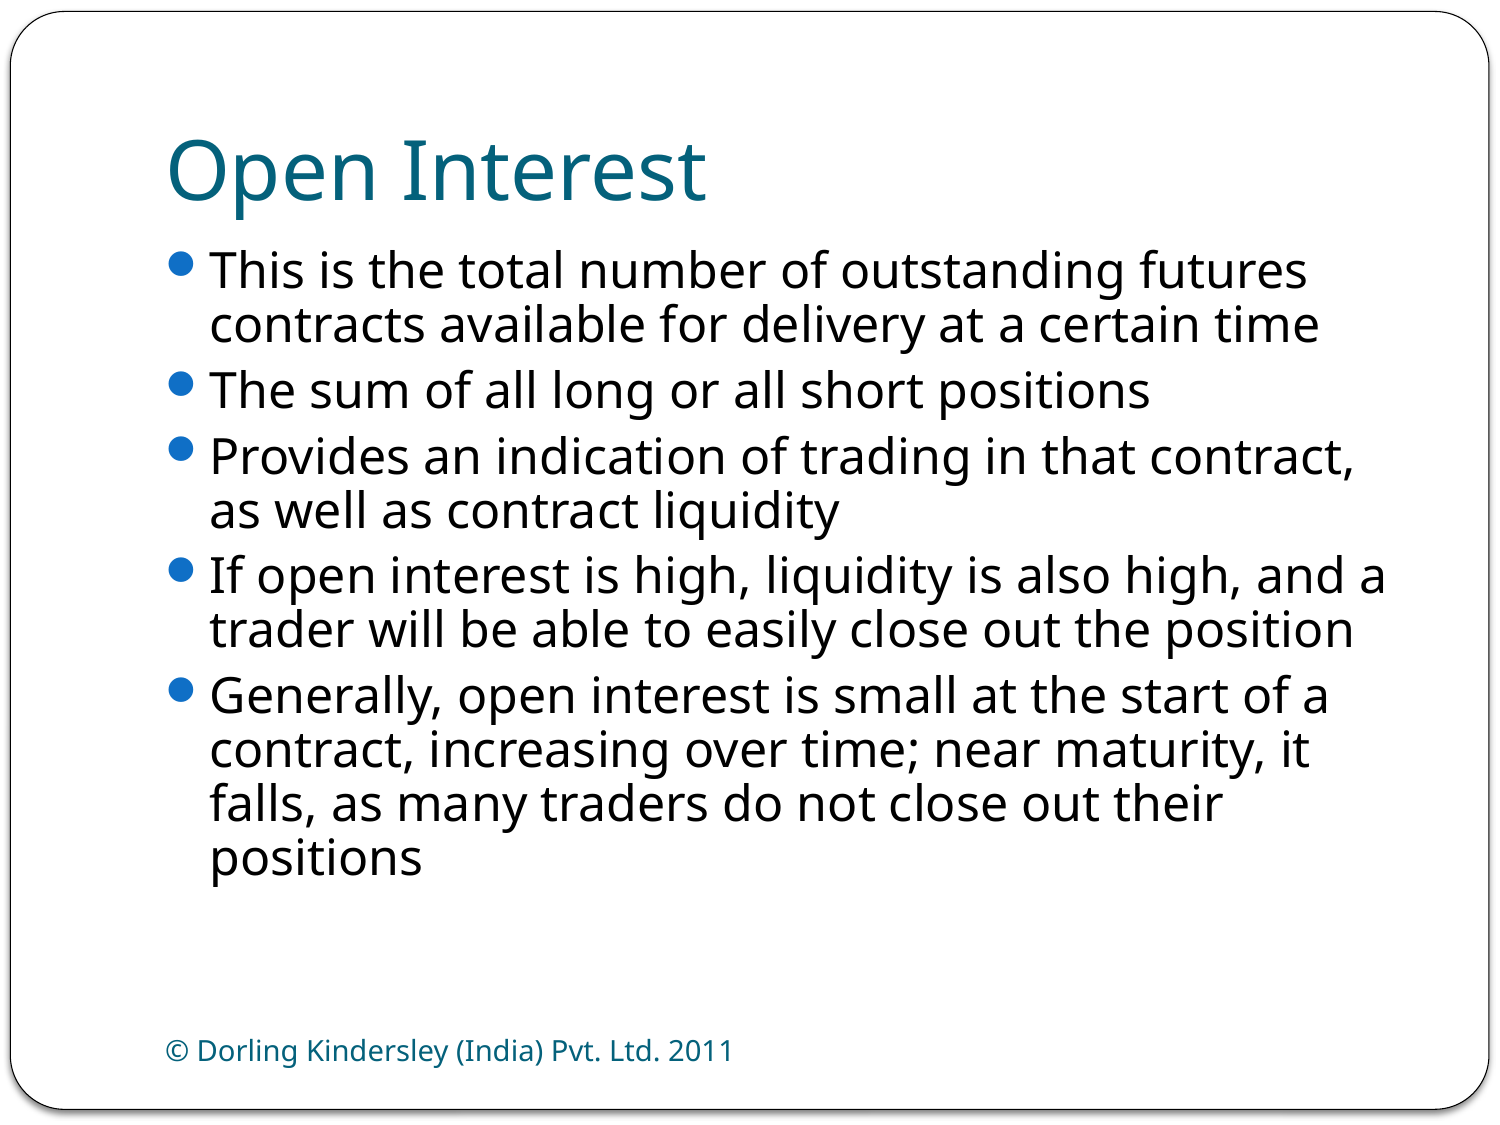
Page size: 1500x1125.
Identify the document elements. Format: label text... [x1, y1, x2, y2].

list This is the total number of outstanding futures contracts available for delivery at a certain time The sum of all long or all short positions Provides an indication of trading in that contract, as well as contract liquidity If open interest is high, liquidity is also high, and a trader will be able to easily close out the position Generally, open interest is small at the start of a contract, increasing over time; near maturity, it falls, as many traders do not close out their positions [149, 237, 1426, 988]
footer © Dorling Kindersley (India) Pvt. Ltd. 2011 [150, 1012, 800, 1088]
title Open Interest [149, 44, 1426, 233]
